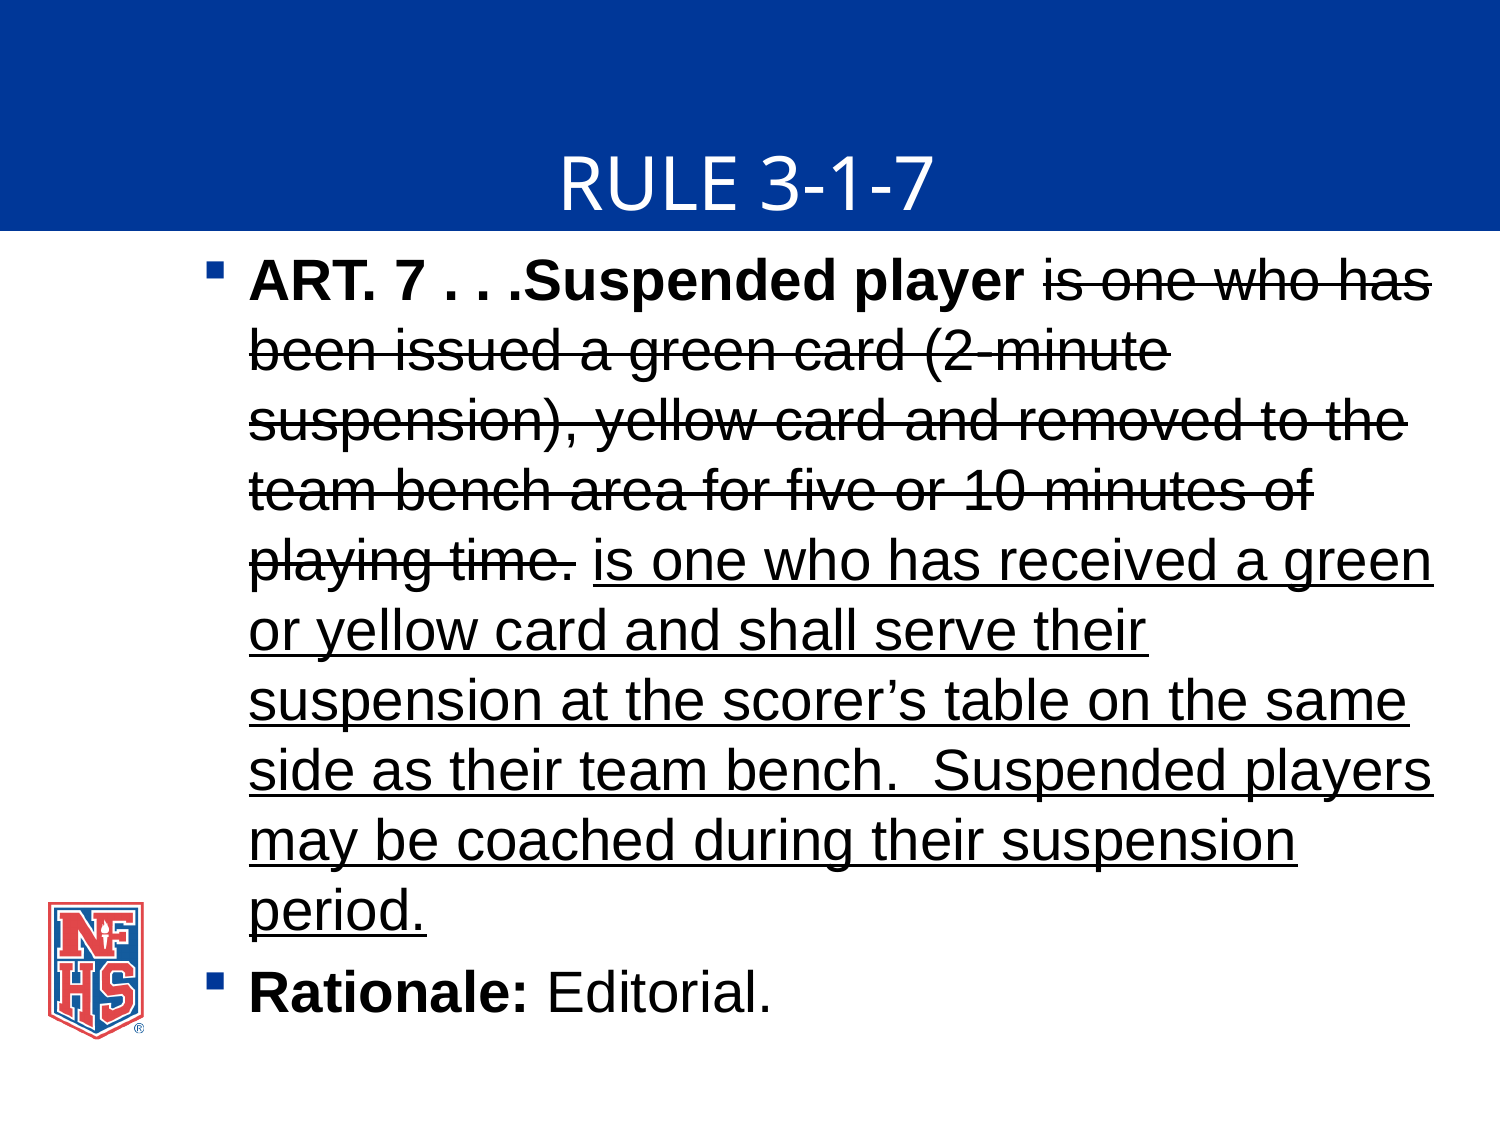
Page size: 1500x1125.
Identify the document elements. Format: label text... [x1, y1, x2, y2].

list ART. 7 . . .Suspended player is one who has been issued a green card (2-minute suspension), yellow card and removed to the team bench area for five or 10 minutes of playing time. is one who has received a green or yellow card and shall serve their suspension at the scorer’s table on the same side as their team bench. Suspended players may be coached during their suspension period. Rationale: Editorial. [186, 234, 1457, 1085]
picture [48, 902, 144, 1040]
title RULE 3-1-7 [38, 27, 1457, 233]
